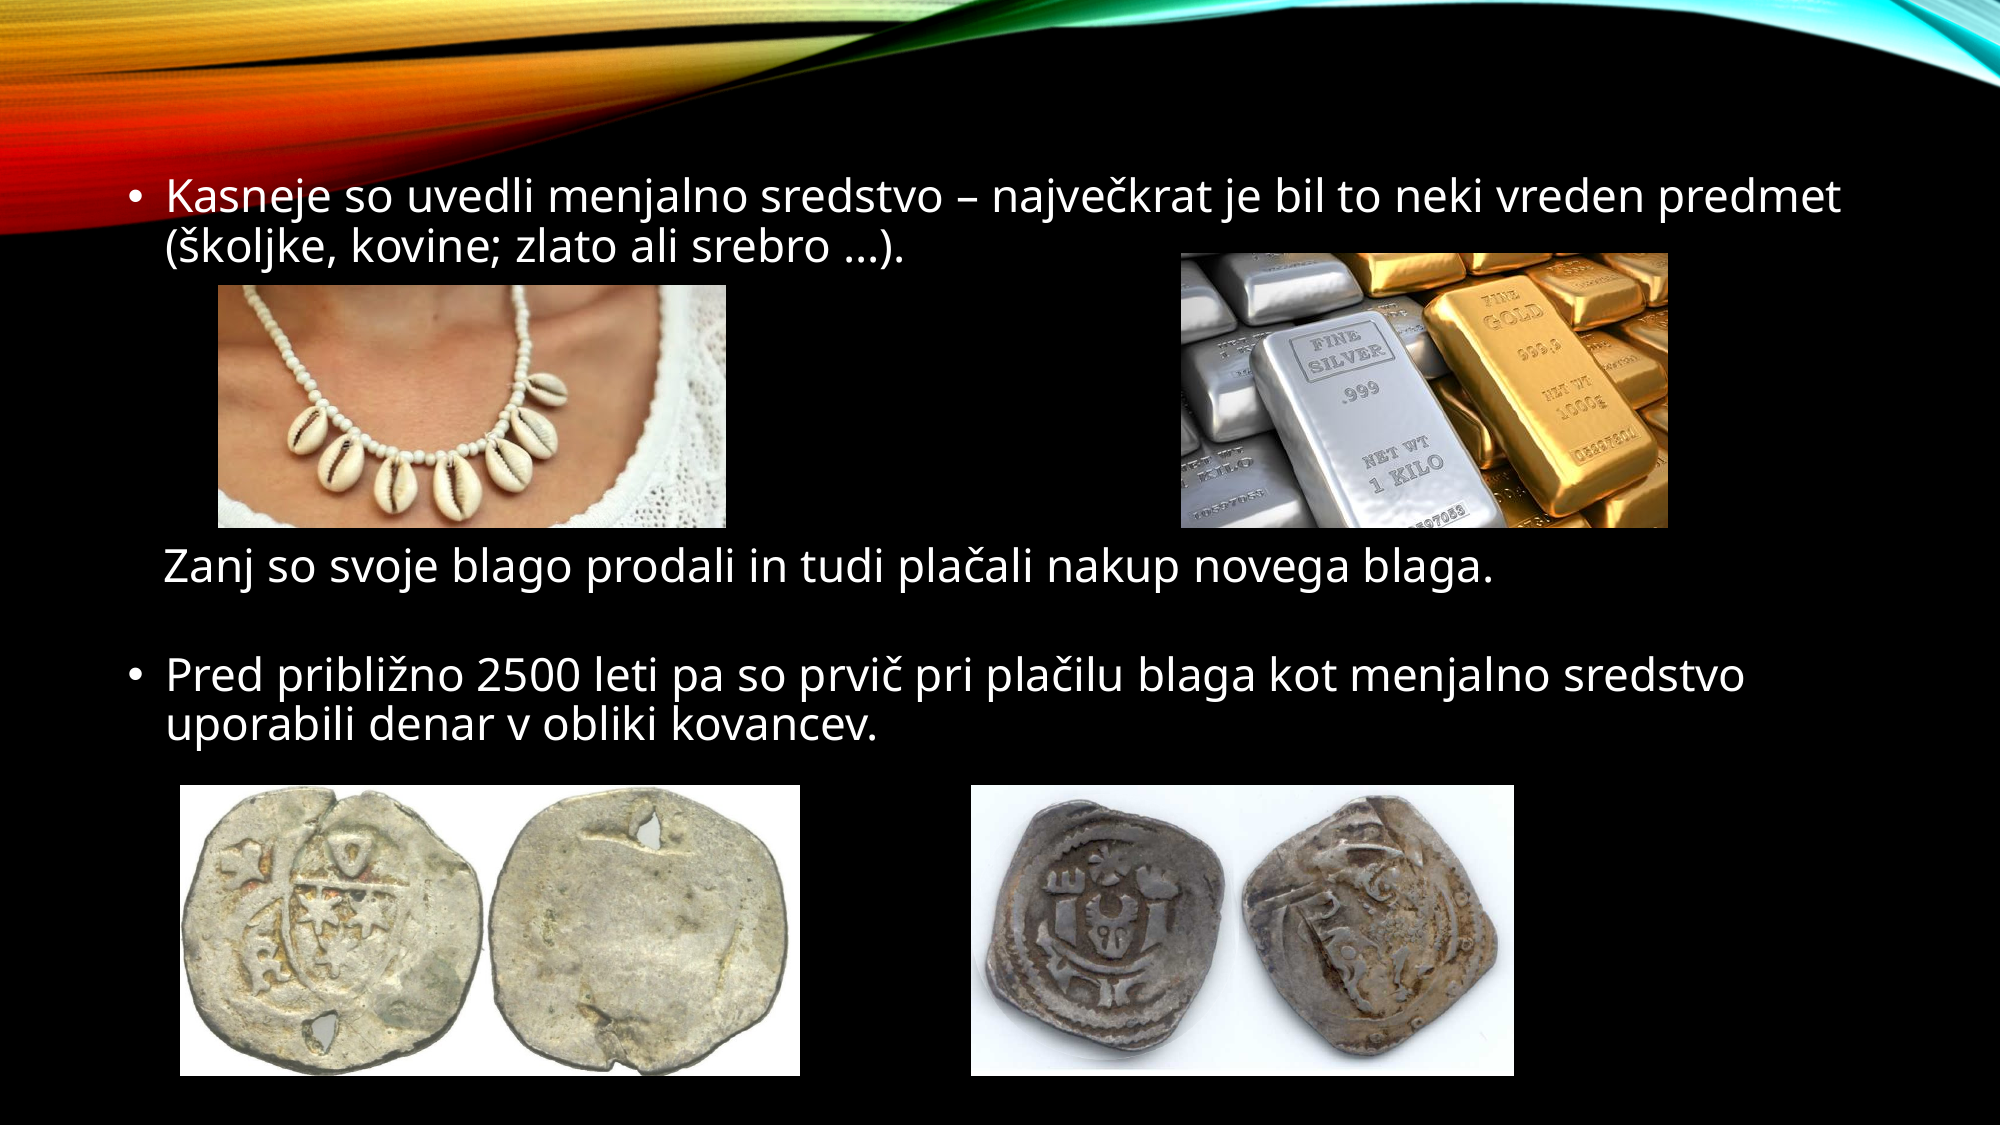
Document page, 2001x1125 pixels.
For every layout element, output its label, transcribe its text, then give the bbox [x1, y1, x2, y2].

picture [180, 784, 800, 1077]
list Kasneje so uvedli menjalno sredstvo – največkrat je bil to neki vreden predmet (školjke, kovine; zlato ali srebro ...). Zanj so svoje blago prodali in tudi plačali nakup novega blaga. Pred približno 2500 leti pa so prvič pri plačilu blaga kot menjalno sredstvo uporabili denar v obliki kovancev. [112, 165, 1888, 1097]
picture [971, 784, 1515, 1077]
picture [0, 0, 2000, 237]
picture [217, 285, 726, 529]
picture [1180, 253, 1668, 529]
